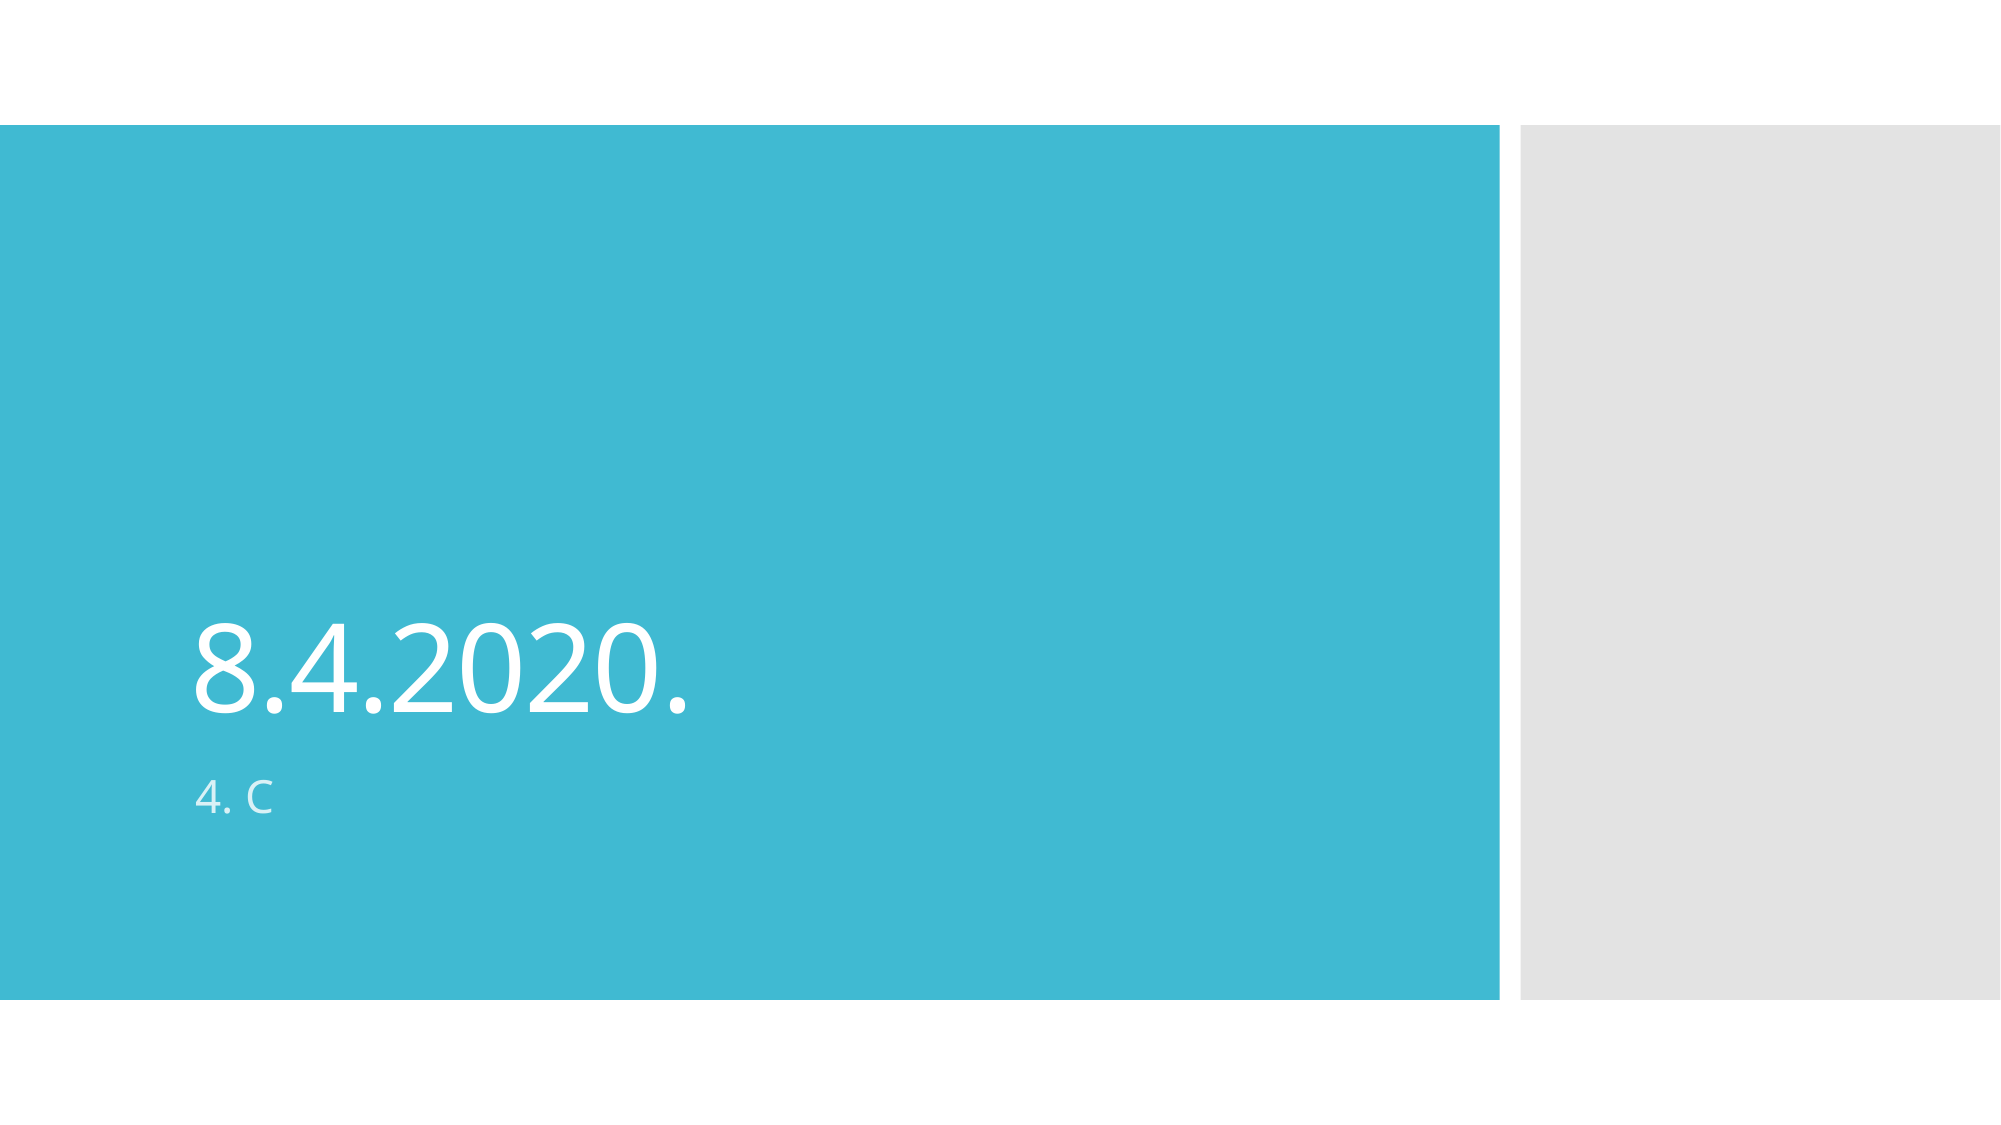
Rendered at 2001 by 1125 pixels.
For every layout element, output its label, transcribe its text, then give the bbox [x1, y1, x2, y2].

subtitle 4. C [180, 766, 1381, 917]
title 8.4.2020. [175, 213, 1376, 747]
